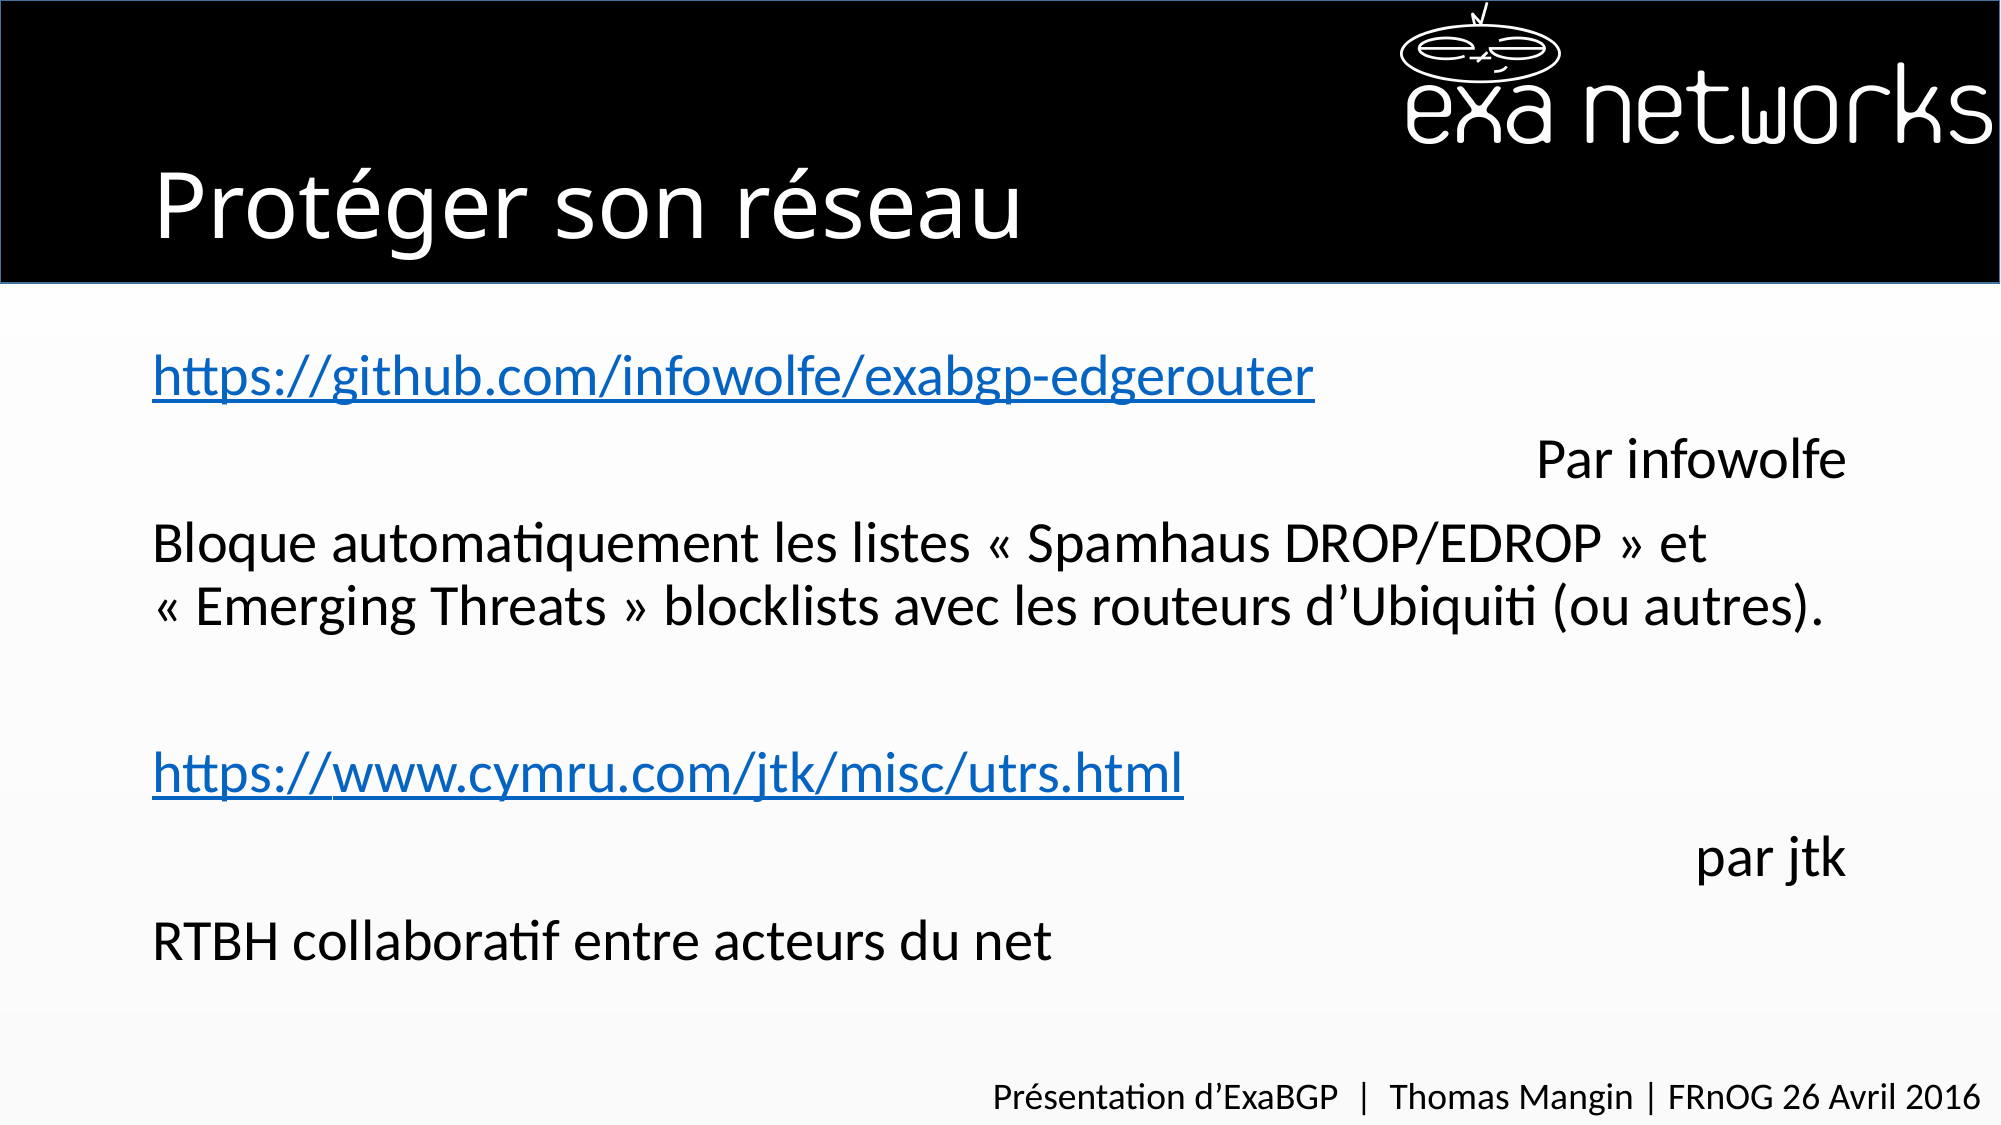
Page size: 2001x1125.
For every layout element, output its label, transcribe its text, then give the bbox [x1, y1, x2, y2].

text_box Protéger son réseau [137, 152, 1863, 337]
text_box https://github.com/infowolfe/exabgp-edgerouter Par infowolfe Bloque automatiquement les listes « Spamhaus DROP/EDROP » et « Emerging Threats » blocklists avec les routeurs d’Ubiquiti (ou autres). https://www.cymru.com/jtk/misc/utrs.html par jtk RTBH collaboratif entre acteurs du net [137, 337, 1863, 1052]
picture [1400, 2, 1992, 144]
